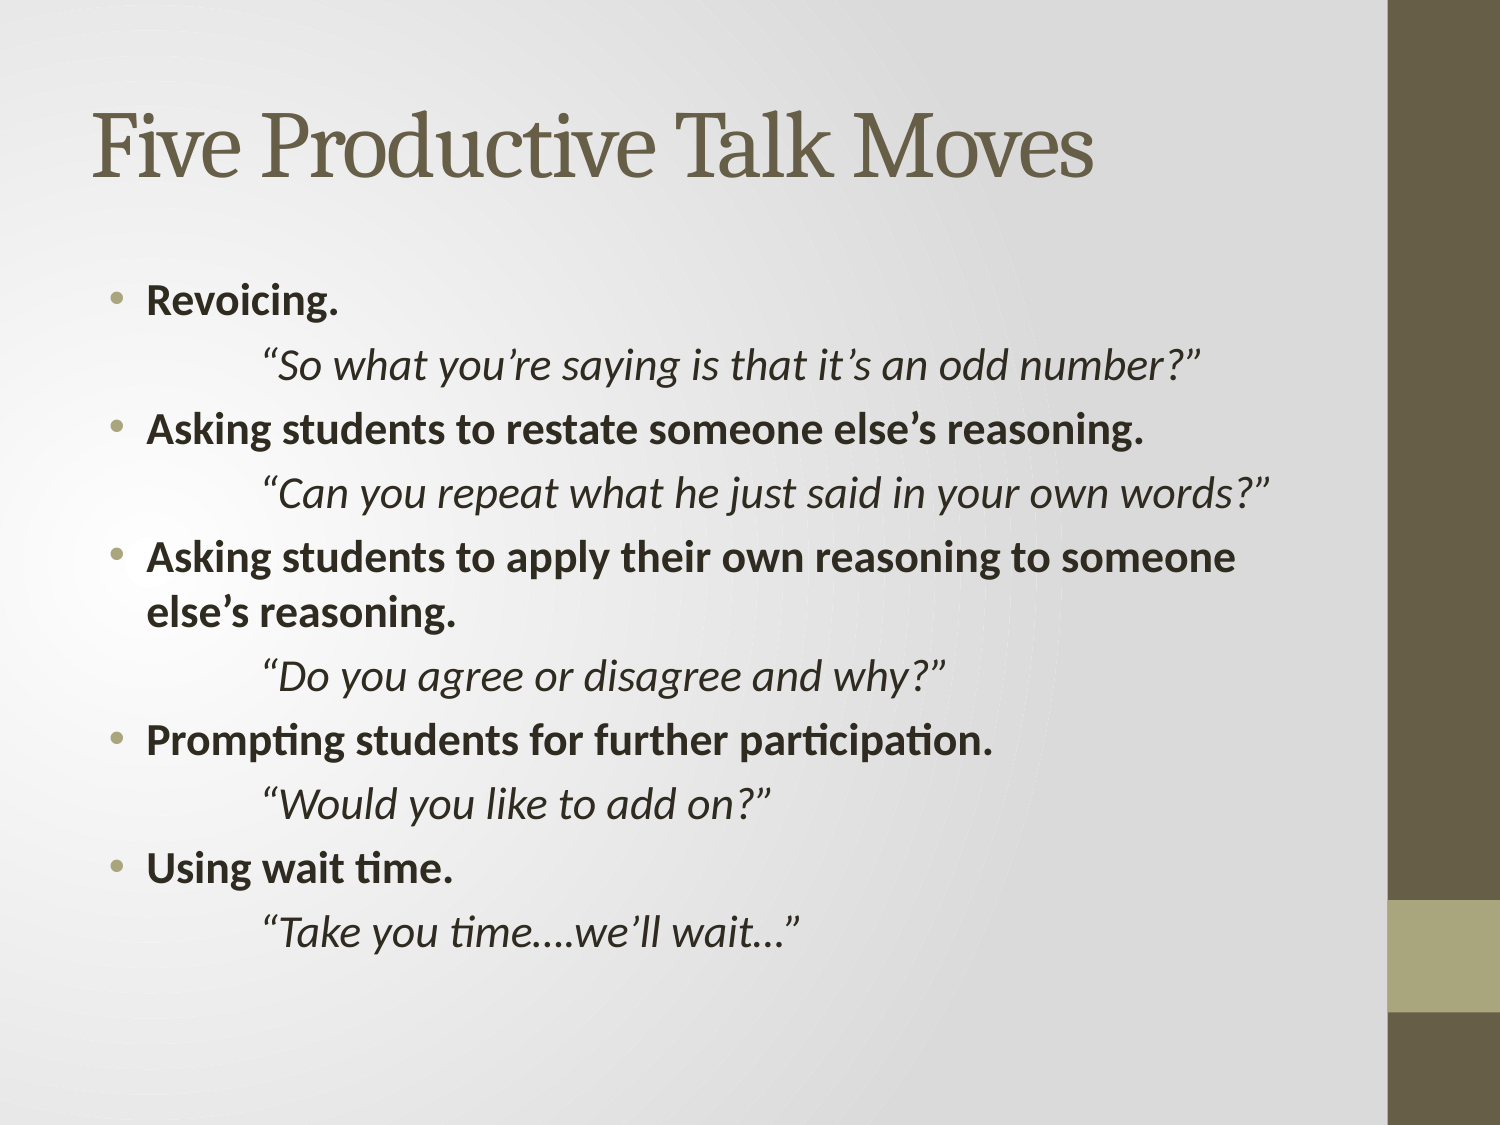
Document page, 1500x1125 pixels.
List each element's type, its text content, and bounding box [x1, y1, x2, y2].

title Five Productive Talk Moves [75, 45, 1325, 233]
list Revoicing. “So what you’re saying is that it’s an odd number?” Asking students to restate someone else’s reasoning. “Can you repeat what he just said in your own words?” Asking students to apply their own reasoning to someone else’s reasoning. “Do you agree or disagree and why?” Prompting students for further participation. “Would you like to add on?” Using wait time. “Take you time….we’ll wait…” [75, 262, 1325, 1050]
